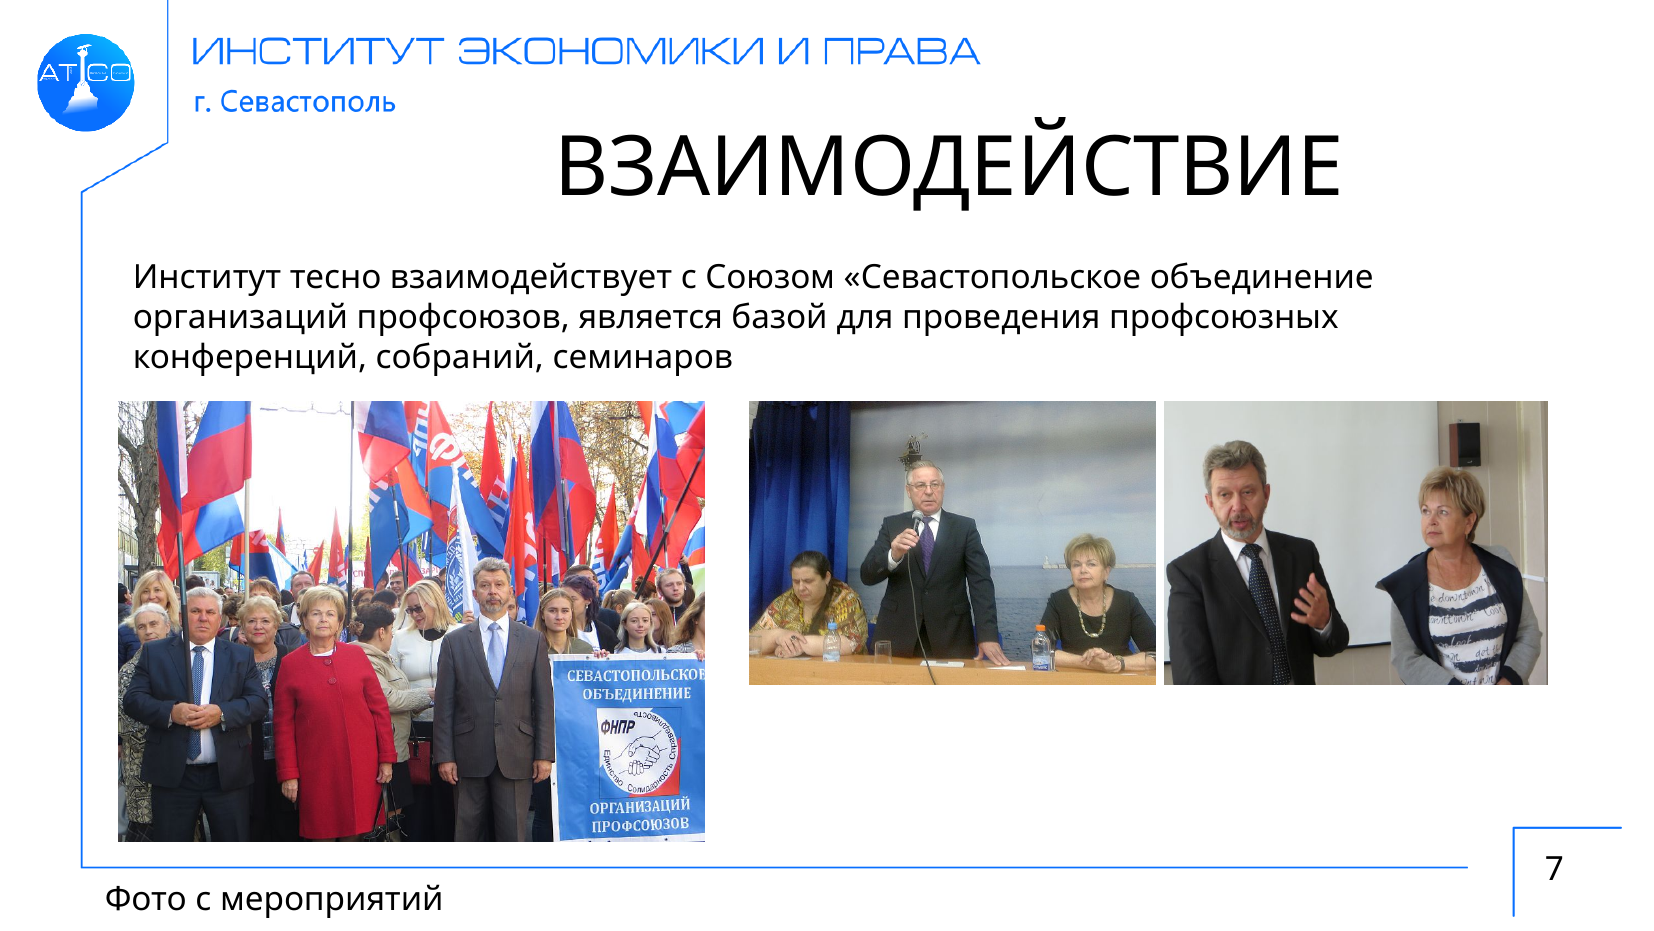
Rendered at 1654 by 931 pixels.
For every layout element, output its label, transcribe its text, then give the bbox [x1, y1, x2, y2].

picture [0, 0, 1654, 931]
text_box Фото с мероприятий [89, 870, 1485, 926]
text_box 7 [1529, 840, 1605, 896]
text_box Институт тесно взаимодействует с Союзом «Севастопольское объединение организаций профсоюзов, является базой для проведения профсоюзных конференций, собраний, семинаров [118, 248, 1513, 304]
text_box ВЗАИМОДЕЙСТВИЕ [539, 104, 1530, 221]
